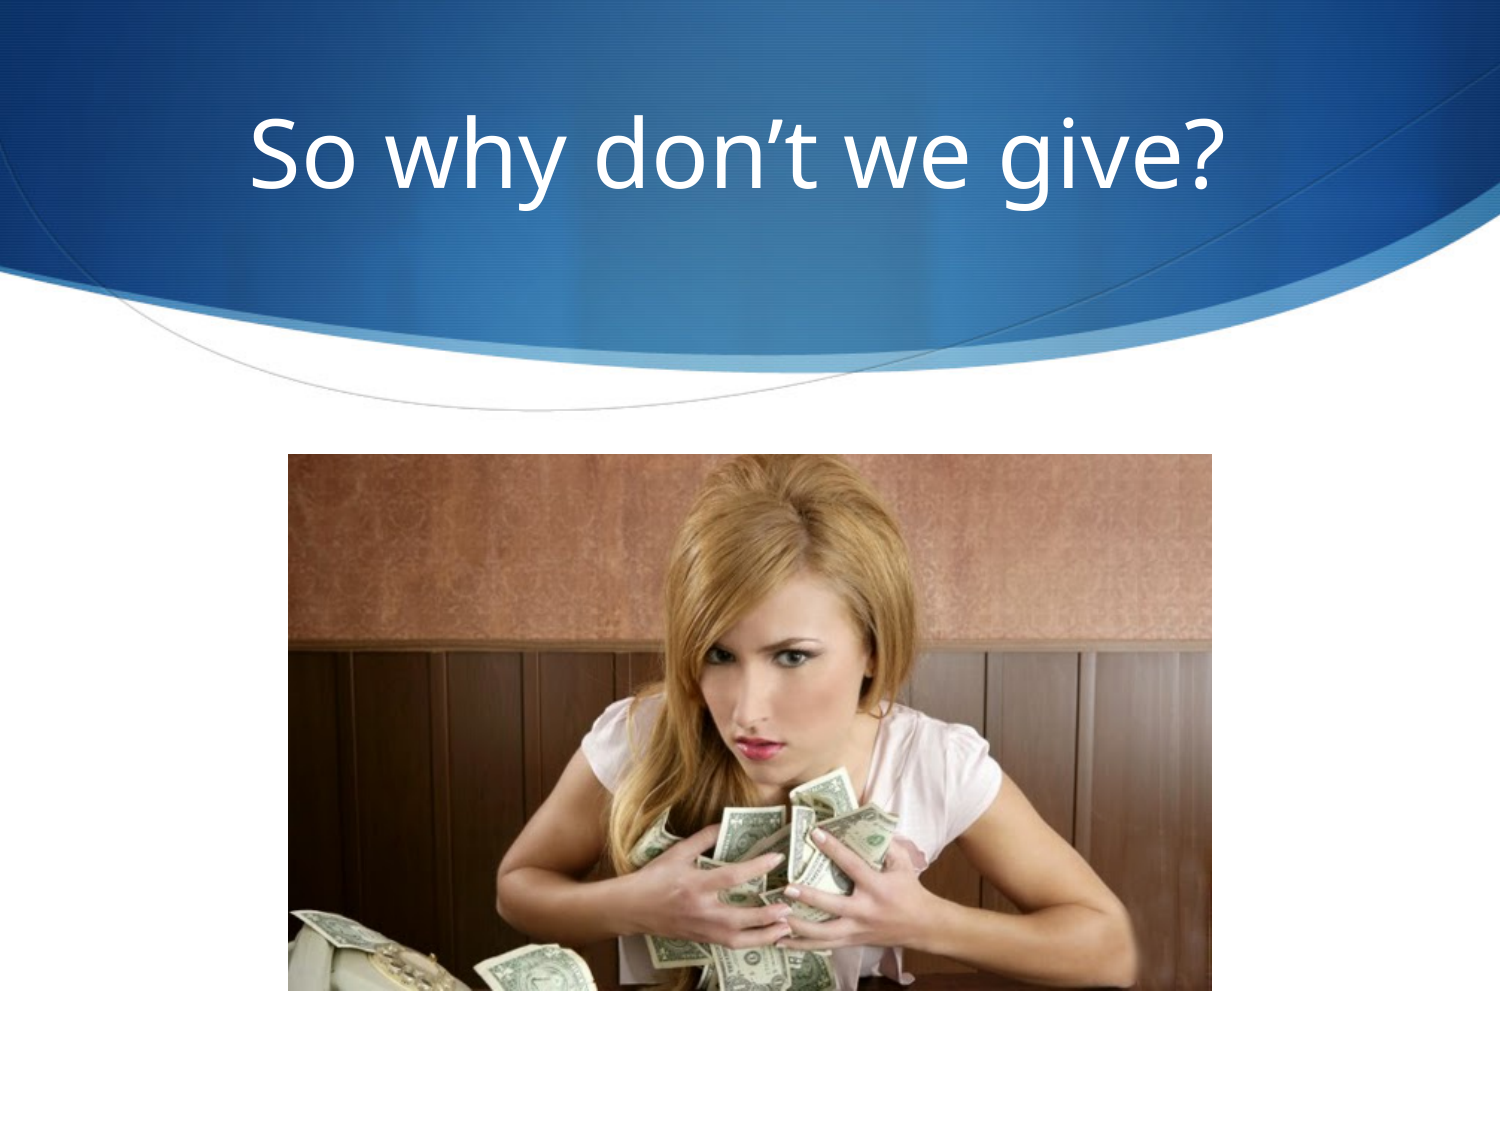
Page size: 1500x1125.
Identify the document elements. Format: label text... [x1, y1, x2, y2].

title So why don’t we give? [75, 56, 1425, 245]
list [120, 453, 1379, 991]
picture [0, 0, 1500, 1125]
